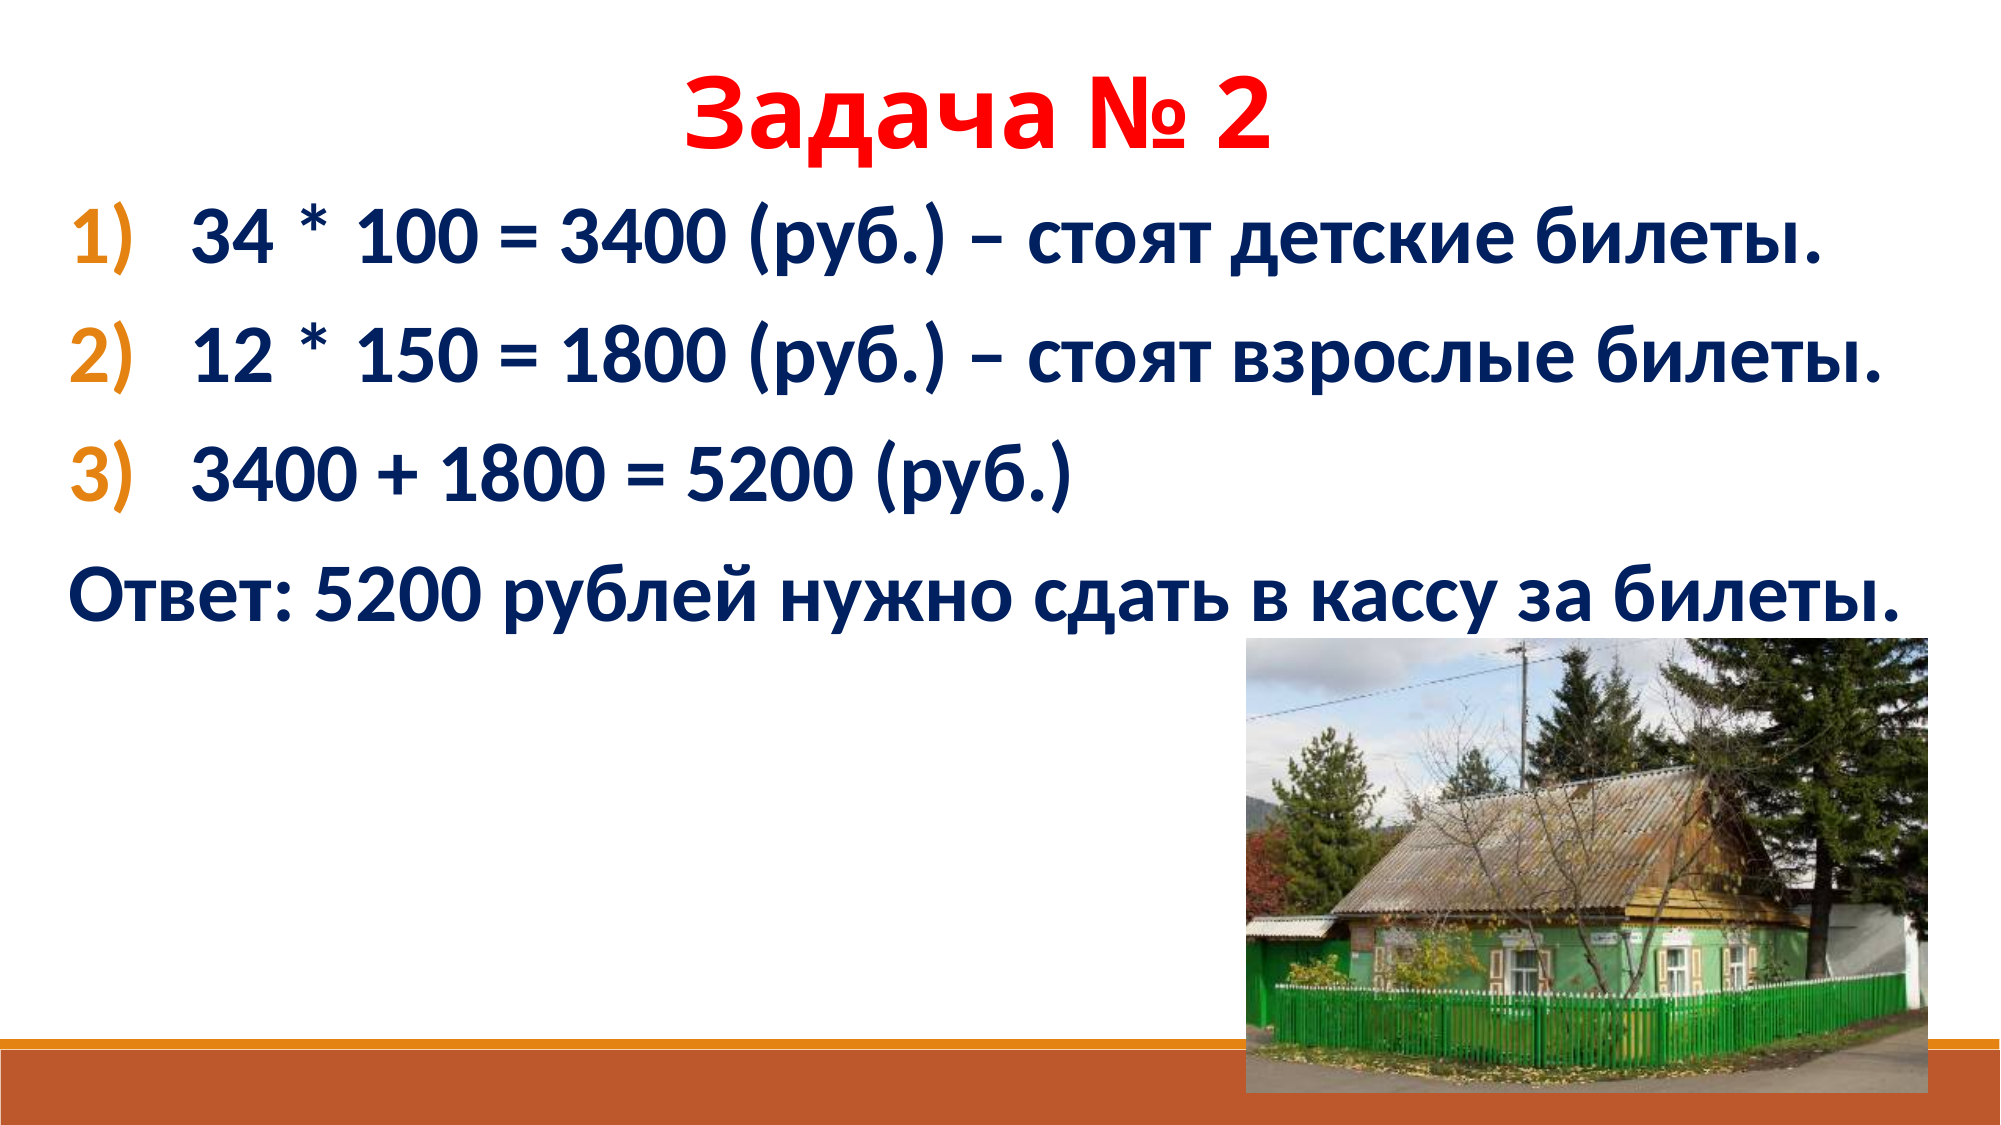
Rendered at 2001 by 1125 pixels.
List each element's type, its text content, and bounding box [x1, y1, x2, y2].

text_box Задача № 2 [93, 59, 1863, 184]
picture [1246, 638, 1928, 1093]
text_box 34 * 100 = 3400 (руб.) – стоят детские билеты. 12 * 150 = 1800 (руб.) – стоят взрослые билеты. 3400 + 1800 = 5200 (руб.) Ответ: 5200 рублей нужно сдать в кассу за билеты. [53, 184, 1944, 787]
